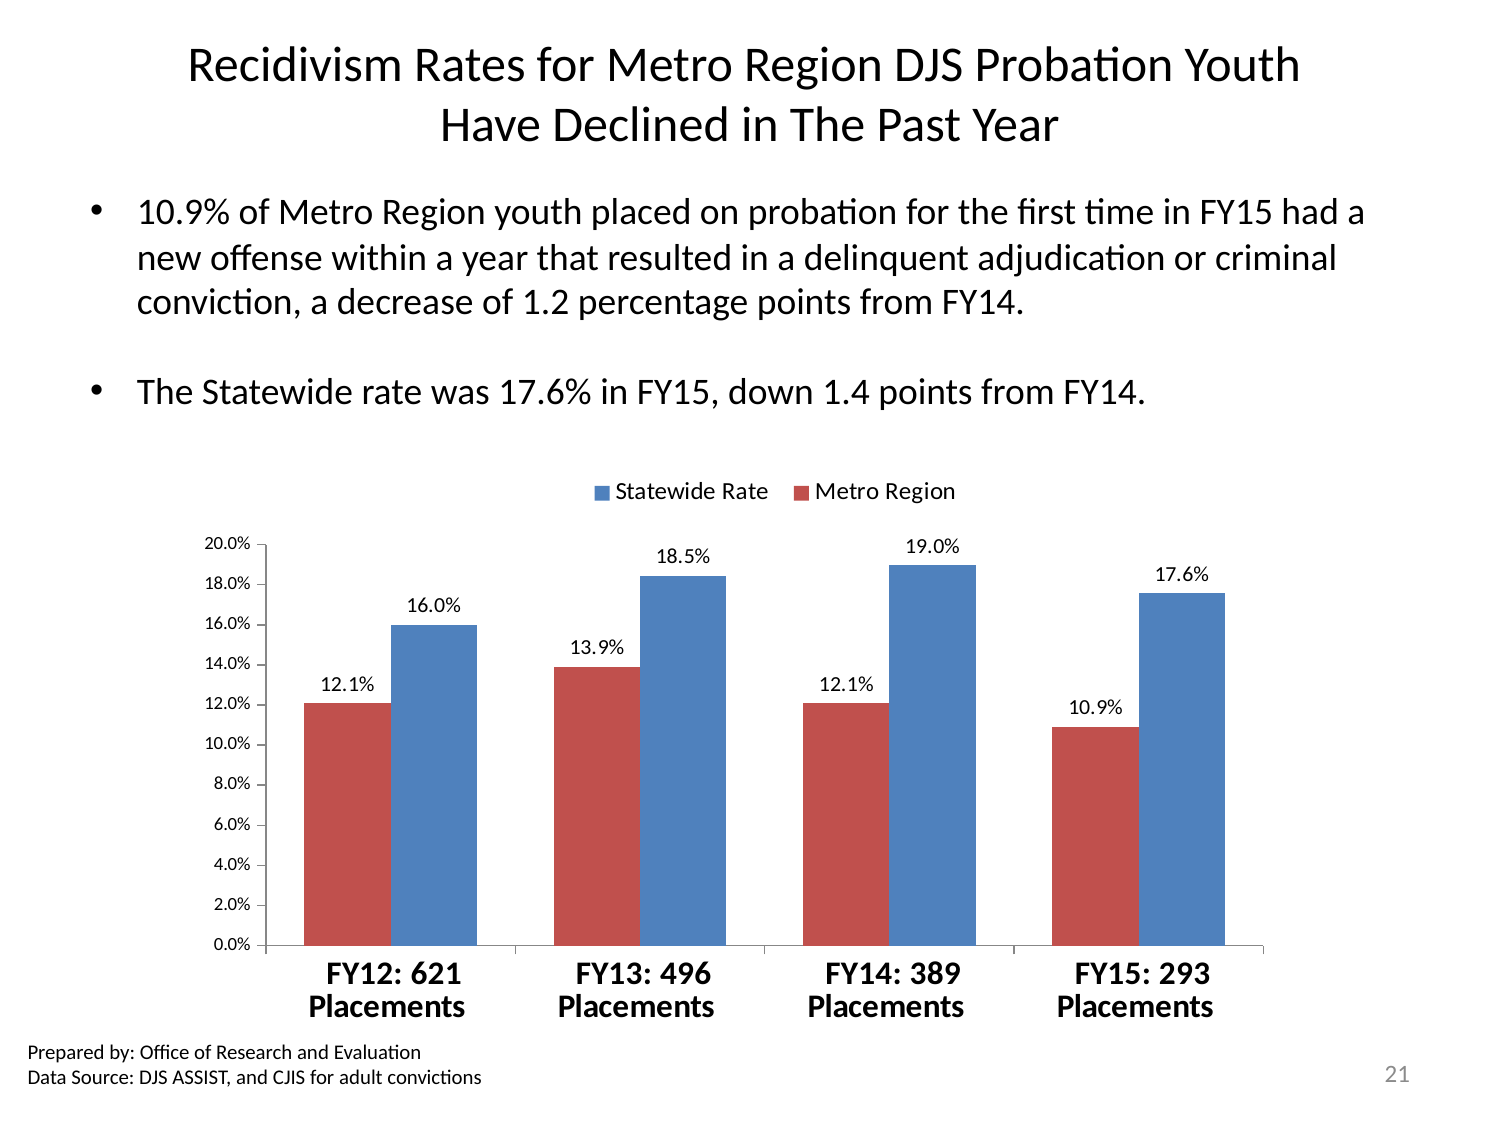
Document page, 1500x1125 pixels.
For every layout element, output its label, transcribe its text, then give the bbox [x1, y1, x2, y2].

text_box Prepared by: Office of Research and Evaluation Data Source: DJS ASSIST, and CJIS for adult convictions [12, 1024, 525, 1103]
chart [199, 449, 1288, 1026]
text_box 10.9% of Metro Region youth placed on probation for the first time in FY15 had a new offense within a year that resulted in a delinquent adjudication or criminal conviction, a decrease of 1.2 percentage points from FY14. The Statewide rate was 17.6% in FY15, down 1.4 points from FY14. [74, 193, 1438, 407]
slide_number 21 [1074, 1042, 1425, 1103]
title Recidivism Rates for Metro Region DJS Probation Youth Have Declined in The Past Year [0, 45, 1500, 138]
